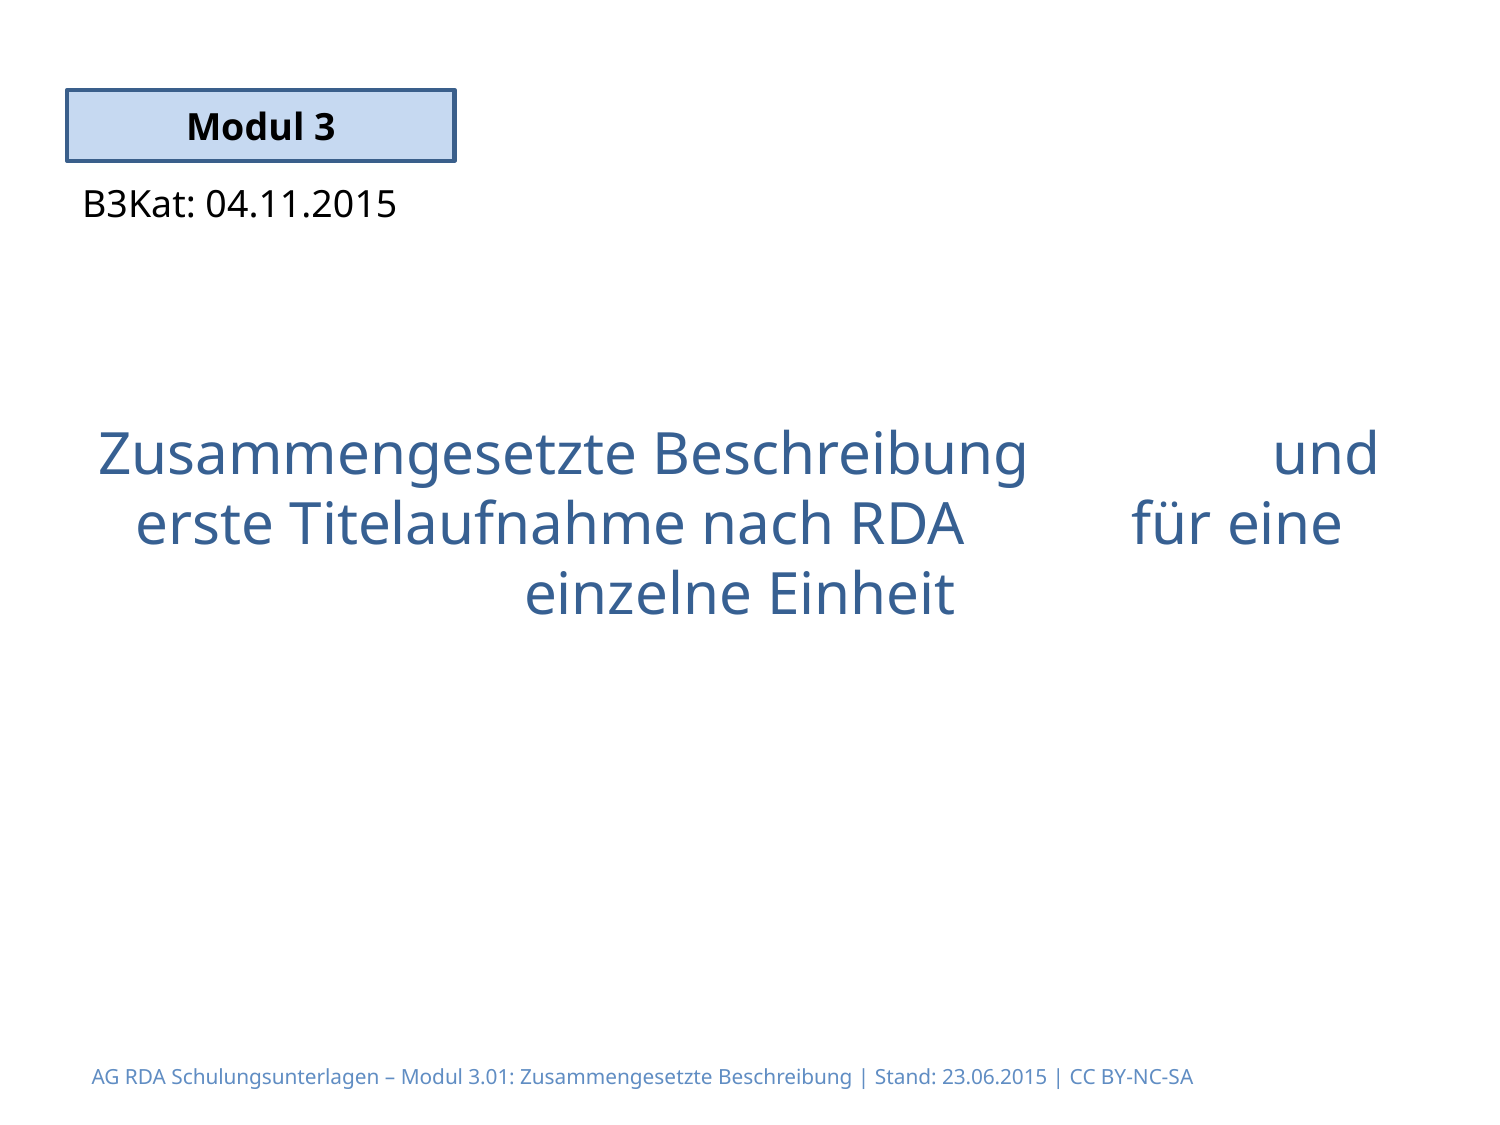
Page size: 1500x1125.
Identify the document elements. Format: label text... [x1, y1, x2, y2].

text_box B3Kat: 04.11.2015 [67, 172, 461, 233]
title Zusammengesetzte Beschreibung und erste Titelaufnahme nach RDA für eine einzelne Einheit [64, 397, 1415, 646]
text_box Modul 3 [65, 88, 457, 163]
footer AG RDA Schulungsunterlagen – Modul 3.01: Zusammengesetzte Beschreibung | Stand: 23.06.2015 | CC BY-NC-SA [76, 1045, 1424, 1106]
